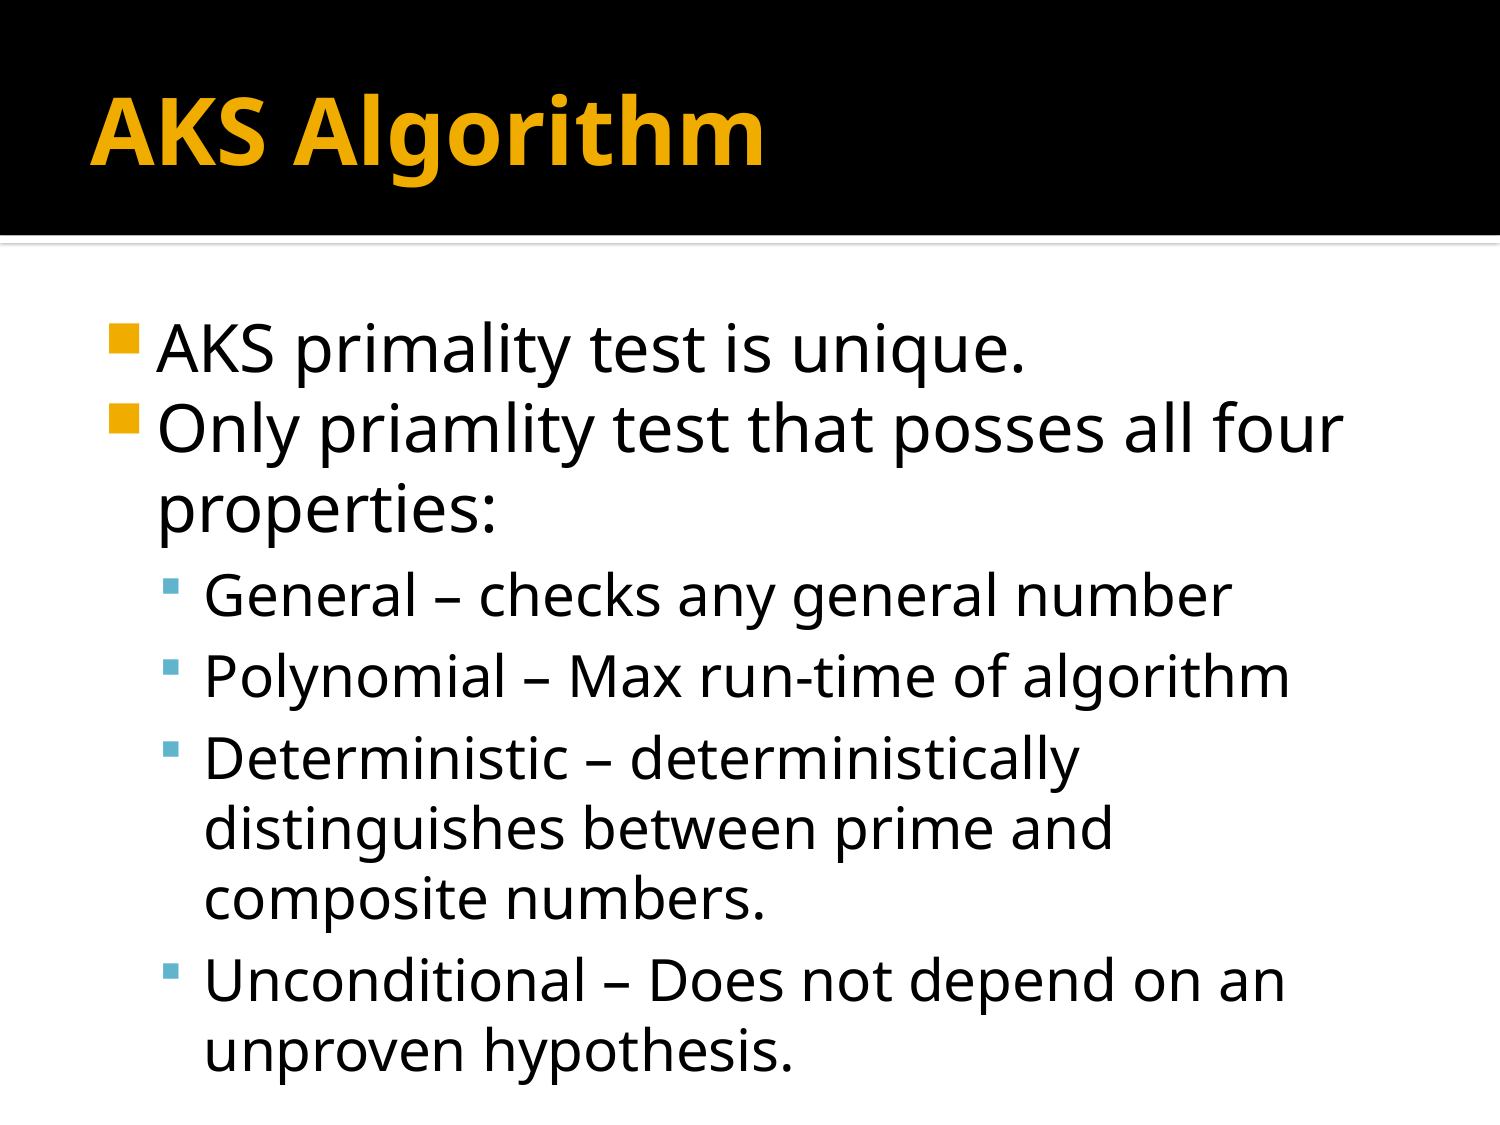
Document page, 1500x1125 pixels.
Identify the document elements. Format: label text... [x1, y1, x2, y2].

list AKS primality test is unique. Only priamlity test that posses all four properties: General – checks any general number Polynomial – Max run-time of algorithm Deterministic – deterministically distinguishes between prime and composite numbers. Unconditional – Does not depend on an unproven hypothesis. [75, 291, 1425, 1050]
title AKS Algorithm [75, 25, 1425, 231]
